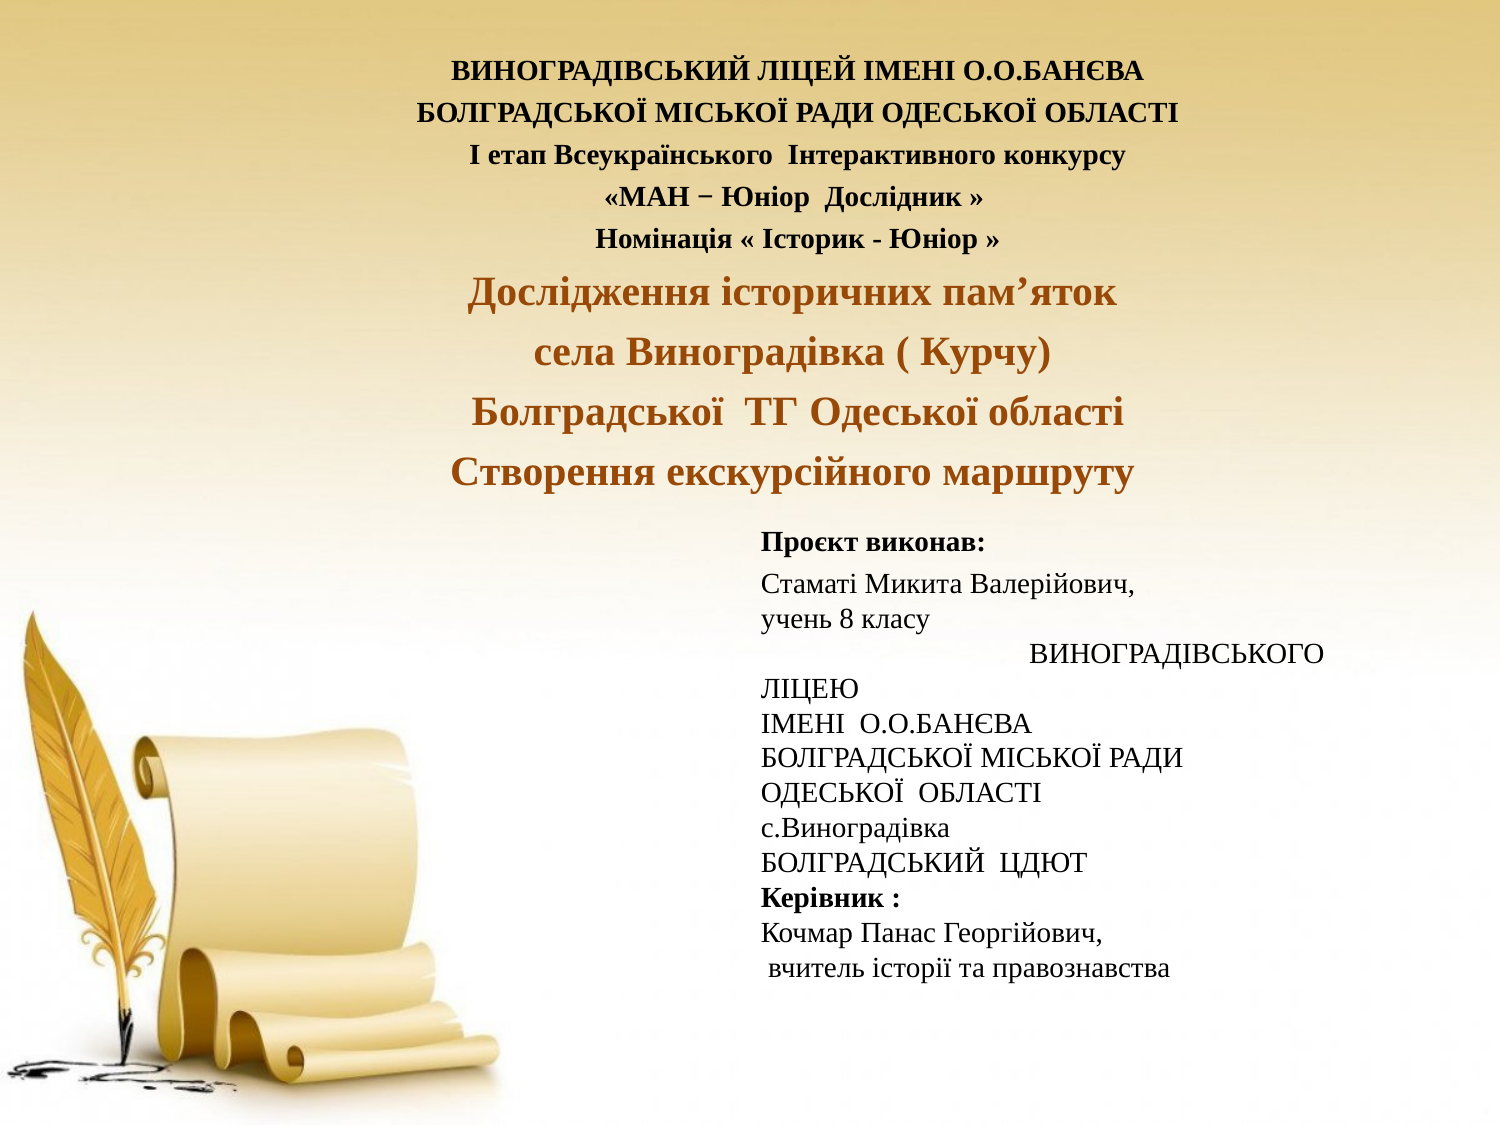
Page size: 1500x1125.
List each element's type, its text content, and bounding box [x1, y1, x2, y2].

text_box [93, 35, 1454, 414]
picture [0, 0, 1500, 1125]
text_box ВИНОГРАДІВСЬКИЙ ЛІЦЕЙ ІМЕНІ О.О.БАНЄВА БОЛГРАДСЬКОЇ МІСЬКОЇ РАДИ ОДЕСЬКОЇ ОБЛАСТІ І етап Всеукраїнського Інтерактивного конкурсу «МАН − Юніор Дослідник » Номінація « Iсторик - Юніор » Дослідження історичних пам’яток села Виноградівка ( Курчу) Болградської ТГ Одеської області Створення екскурсійного маршруту [147, 37, 1449, 857]
text_box Проєкт виконав: Стаматі Микита Валерійович, учень 8 класу BИНОГРАДІВСЬКОГО ЛІЦЕЮ ІМЕНІ О.О.БАНЄВА БОЛГРАДСЬКОЇ МІСЬКОЇ РАДИ ОДЕСЬКОЇ ОБЛАСТІ с.Виноградівка БОЛГРАДСЬКИЙ ЦДЮТ Керівник : Кочмар Панас Георгійович, вчитель історії та правознавства [746, 507, 1441, 1061]
